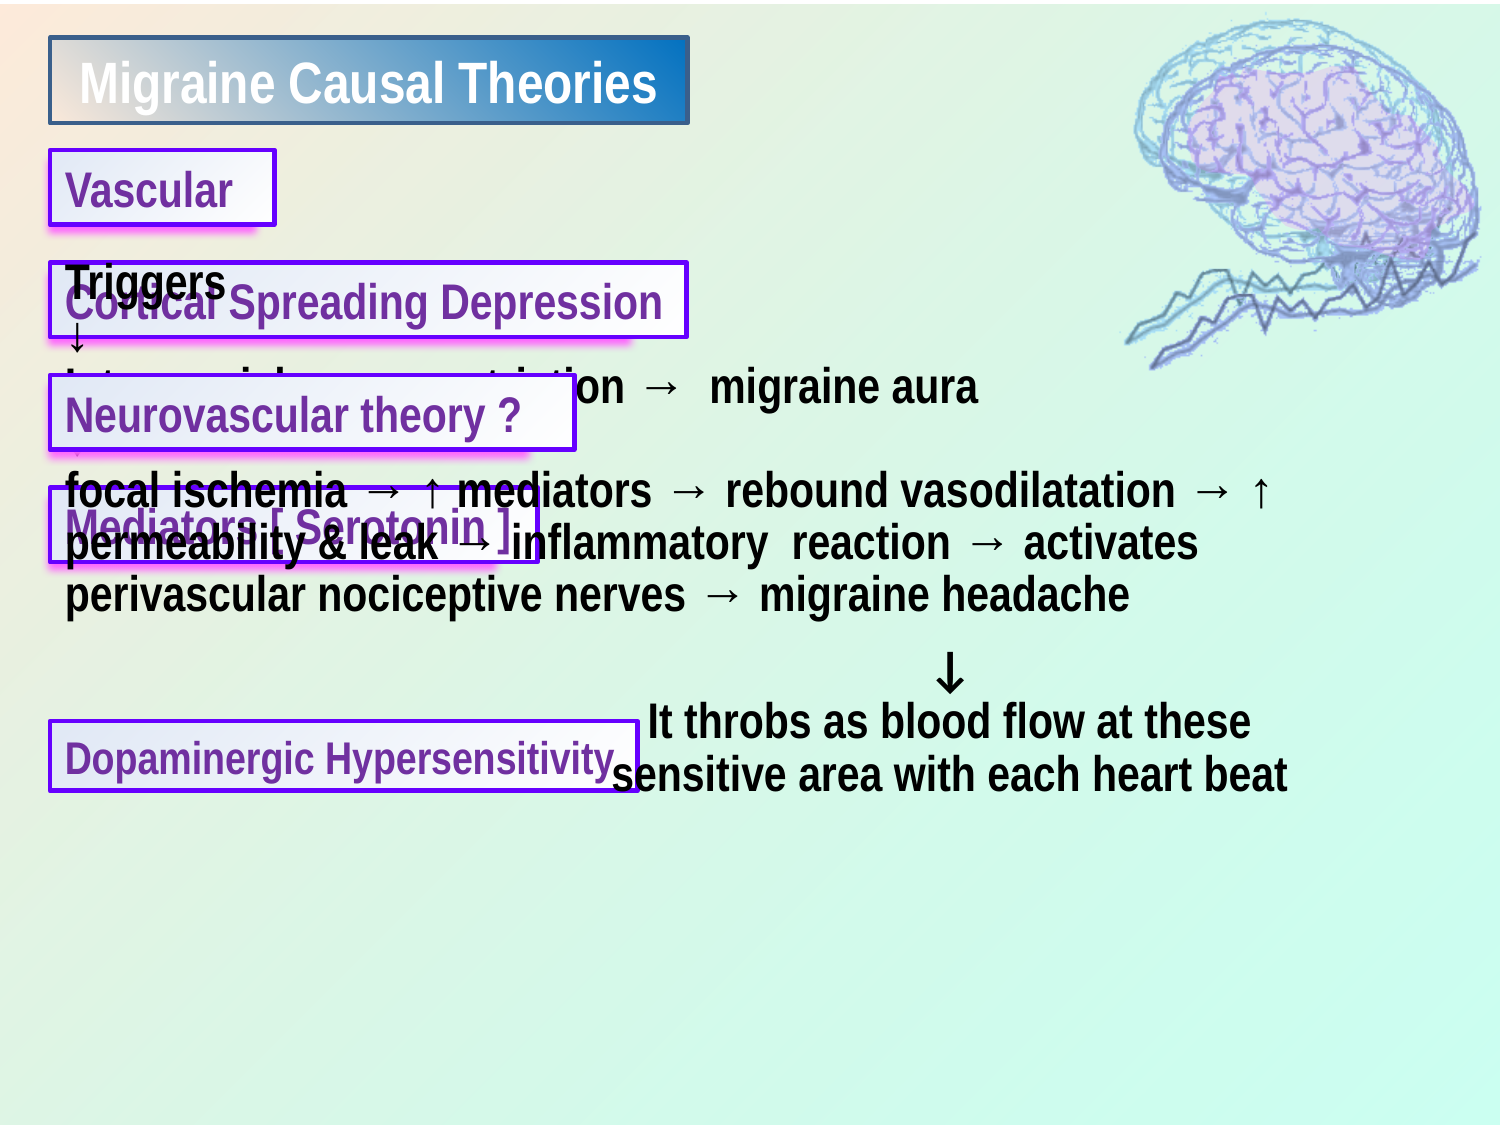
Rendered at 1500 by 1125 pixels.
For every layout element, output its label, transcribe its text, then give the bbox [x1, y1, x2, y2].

picture [1118, 5, 1488, 388]
text_box ↓ It throbs as blood flow at these sensitive area with each heart beat [562, 637, 1338, 809]
text_box Vascular [50, 149, 275, 225]
text_box Dopaminergic Hypersensitivity [49, 721, 562, 791]
text_box Neurovascular theory ? [50, 374, 575, 450]
text_box [0, 3, 1500, 1125]
text_box Migraine Causal Theories [48, 35, 690, 125]
text_box Triggers ↓ Intracranial vasoconstriction → migraine aura ↓ focal ischemia → ↑ mediators → rebound vasodilatation → ↑ permeability & leak → inflammatory reaction → activates perivascular nociceptive nerves → migraine headache [49, 249, 1325, 630]
